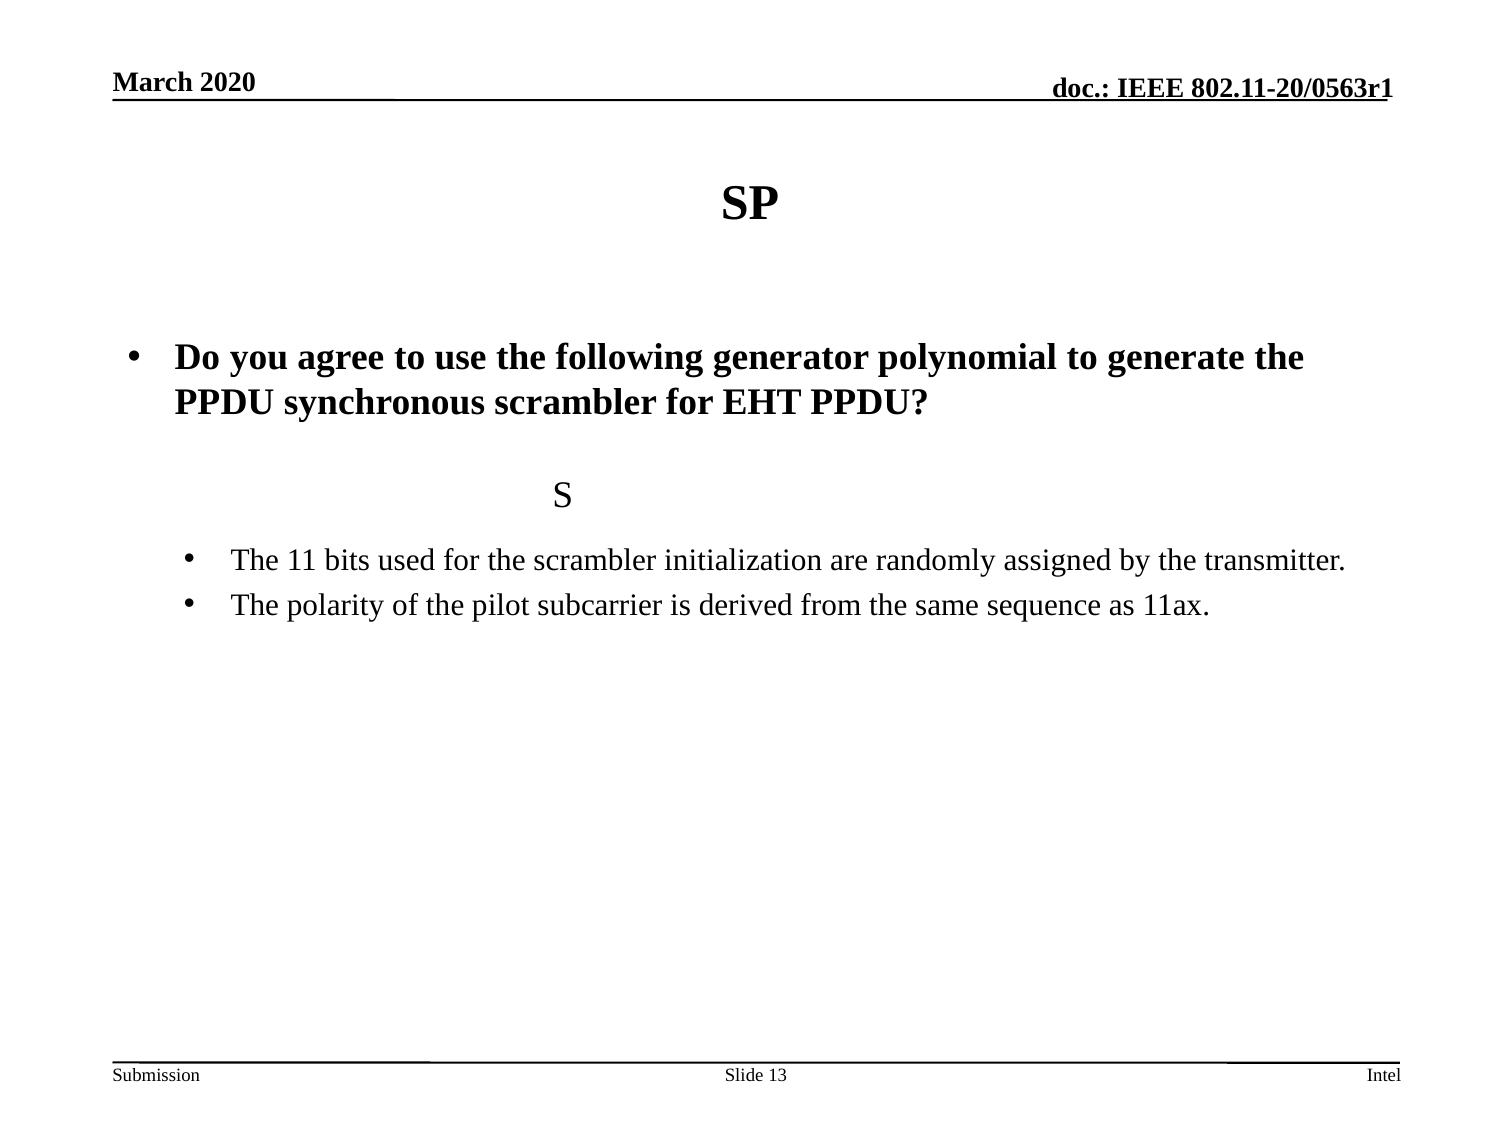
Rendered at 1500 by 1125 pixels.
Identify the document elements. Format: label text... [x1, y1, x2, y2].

slide_number Slide 13 [712, 1061, 800, 1123]
footer Intel [878, 1061, 1402, 1093]
list Do you agree to use the following generator polynomial to generate the PPDU synchronous scrambler for EHT PPDU? The 11 bits used for the scrambler initialization are randomly assigned by the transmitter. The polarity of the pilot subcarrier is derived from the same sequence as 11ax. [112, 324, 1388, 1000]
title SP [112, 112, 1388, 288]
